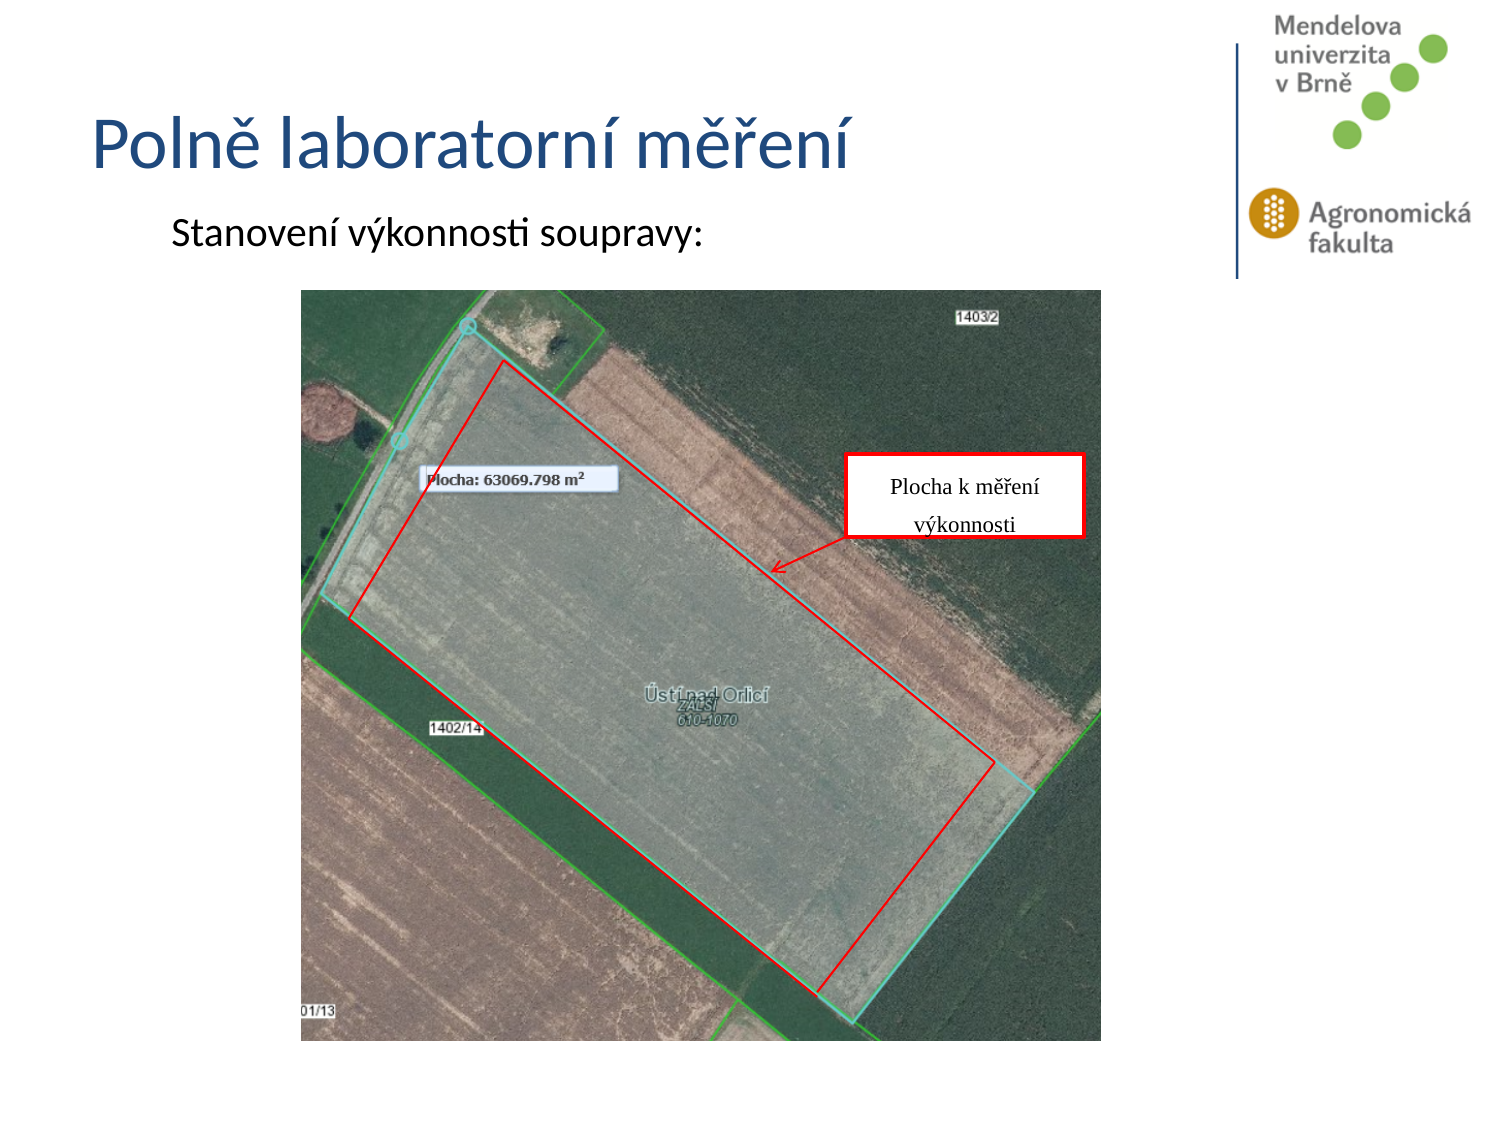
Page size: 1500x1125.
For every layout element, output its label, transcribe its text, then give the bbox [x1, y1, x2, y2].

picture [1230, 0, 1491, 280]
text_box Polně laboratorní měření [76, 86, 1208, 192]
text_box Stanovení výkonnosti soupravy: [156, 197, 1208, 263]
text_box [300, 290, 1101, 1041]
